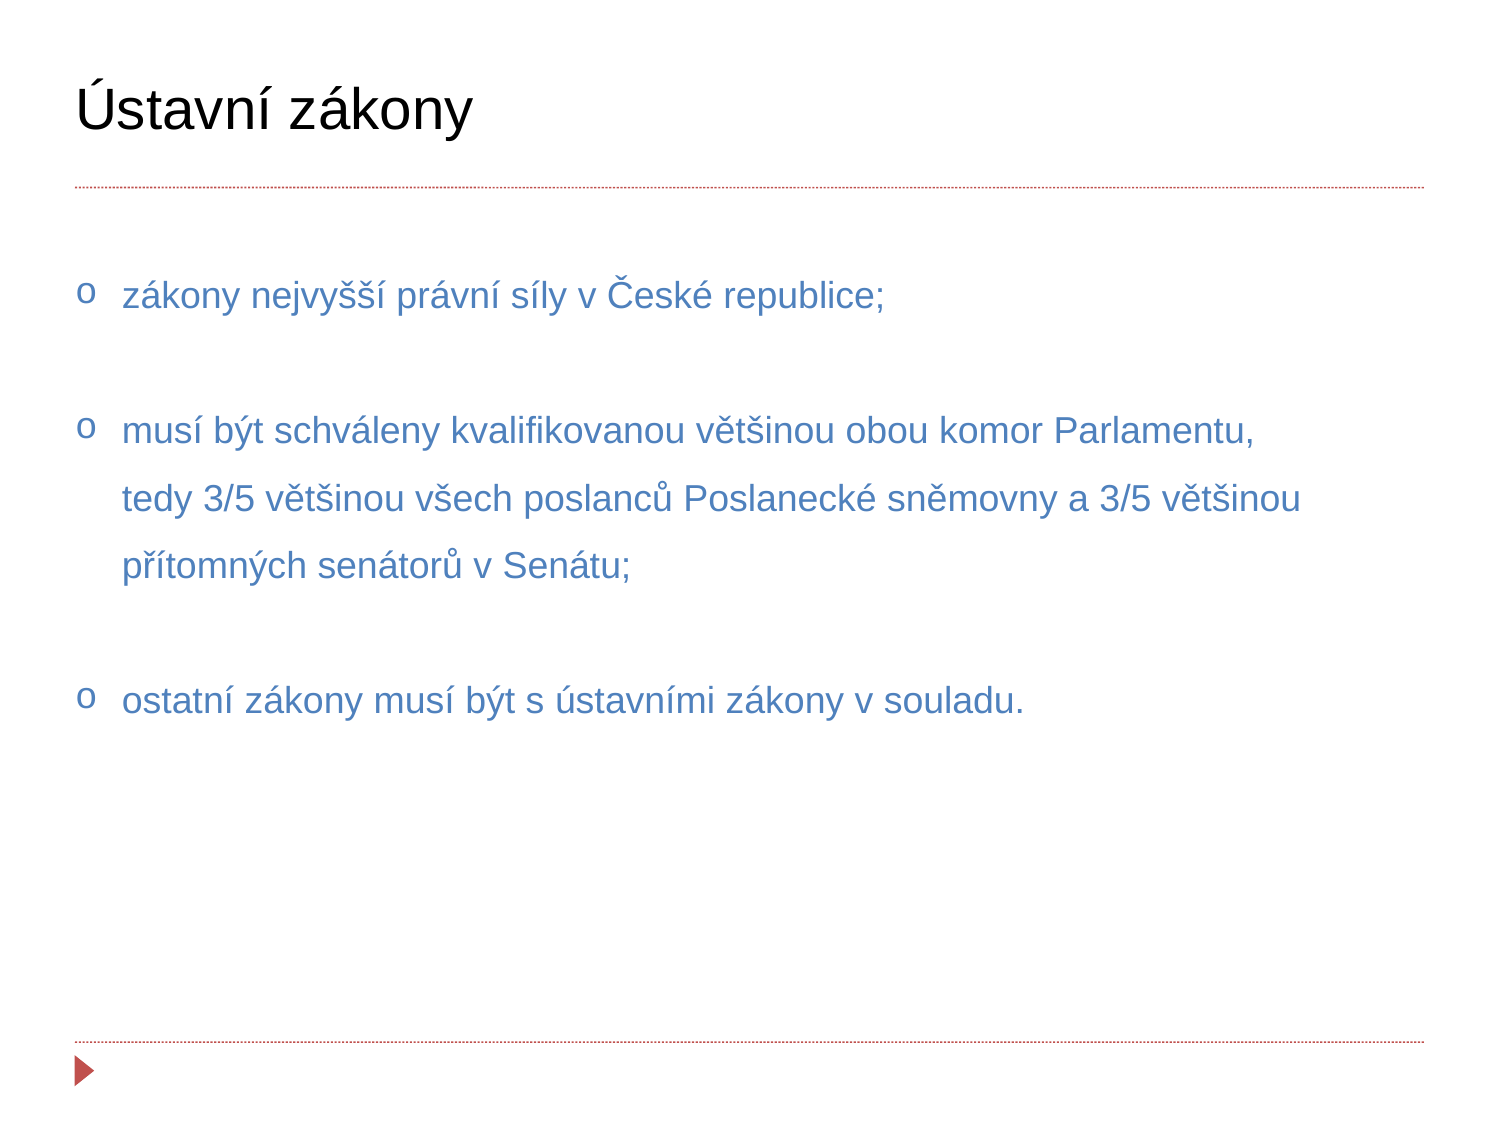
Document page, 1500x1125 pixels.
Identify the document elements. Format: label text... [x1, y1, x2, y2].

subtitle zákony nejvyšší právní síly v České republice; musí být schváleny kvalifikovanou většinou obou komor Parlamentu, tedy 3/5 většinou všech poslanců Poslanecké sněmovny a 3/5 většinou přítomných senátorů v Senátu; ostatní zákony musí být s ústavními zákony v souladu. [75, 267, 1329, 703]
title Ústavní zákony [75, 24, 1425, 188]
